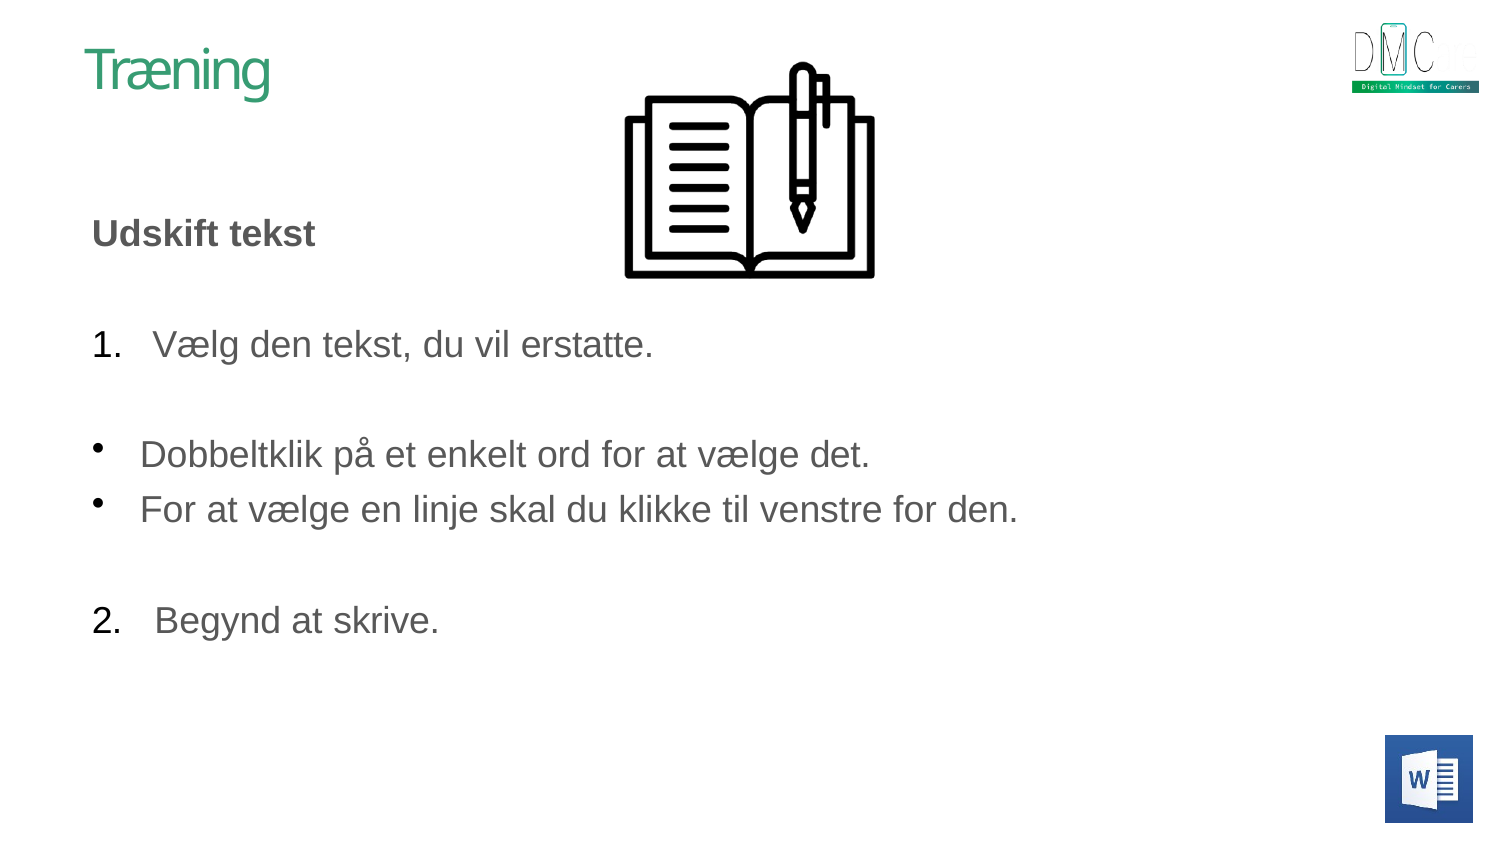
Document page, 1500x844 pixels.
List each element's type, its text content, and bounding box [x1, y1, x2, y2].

text_box Udskift tekst Vælg den tekst, du vil erstatte. Dobbeltklik på et enkelt ord for at vælge det. For at vælge en linje skal du klikke til venstre for den. 2. Begynd at skrive. [89, 207, 1024, 641]
title Træning [73, 3, 1330, 175]
picture [624, 60, 876, 279]
picture [1384, 735, 1473, 823]
picture [1351, 23, 1480, 93]
